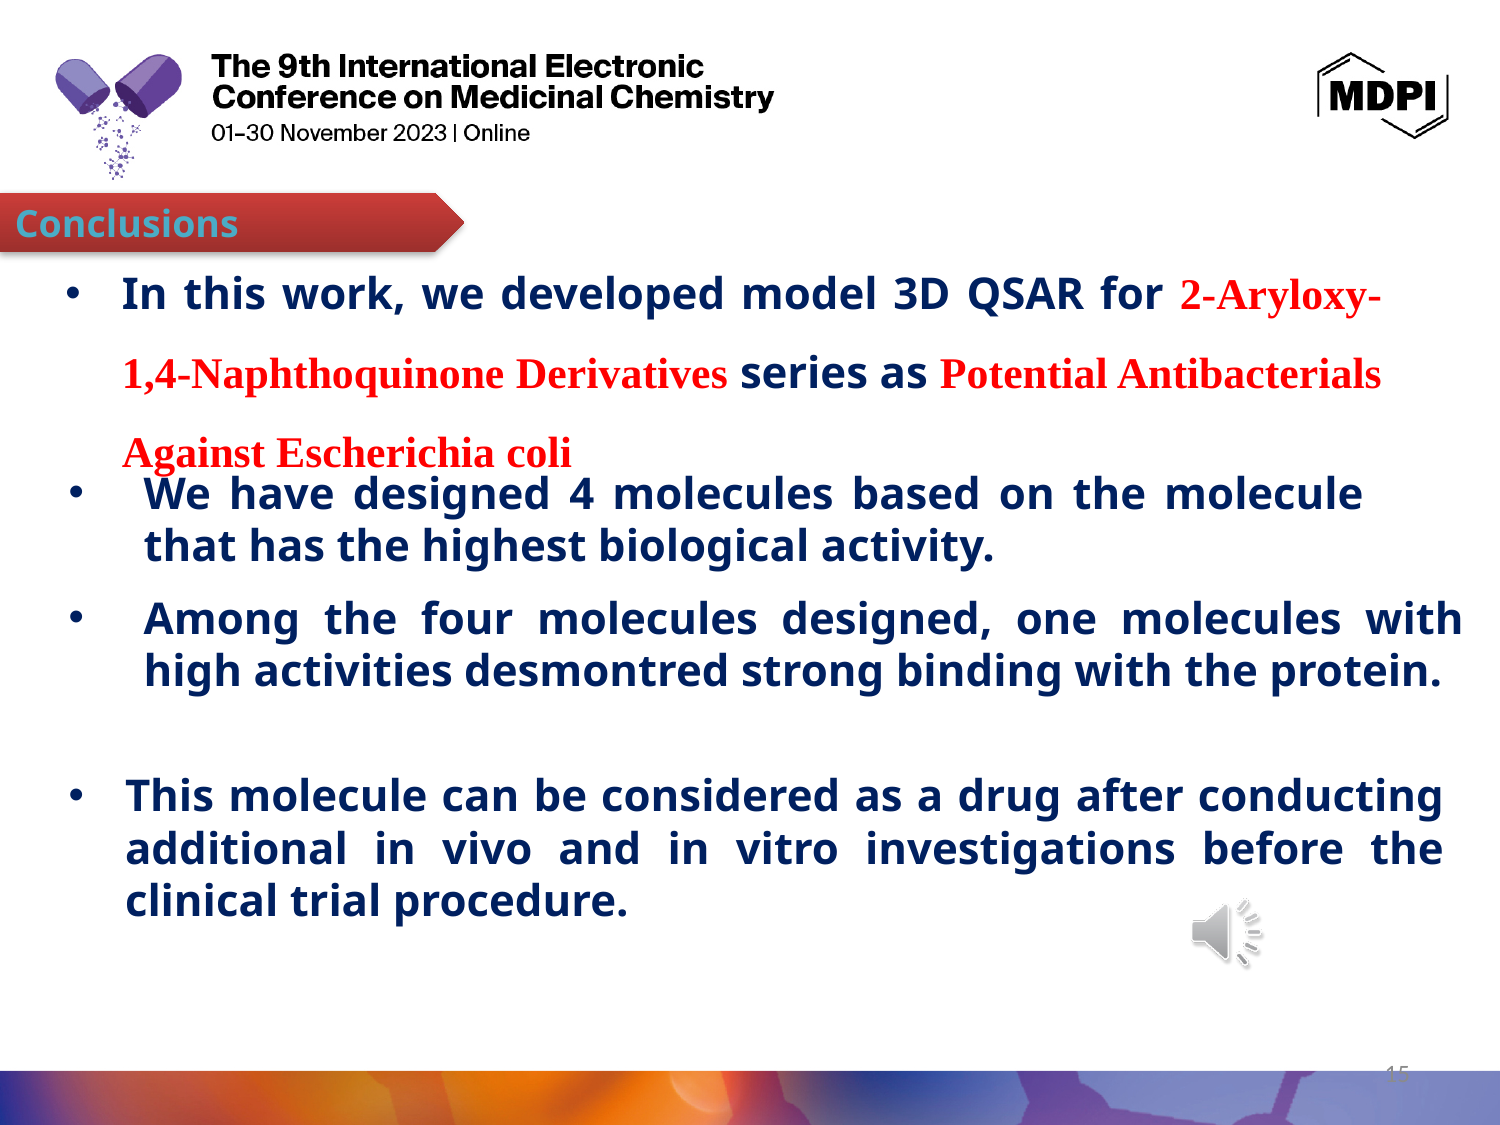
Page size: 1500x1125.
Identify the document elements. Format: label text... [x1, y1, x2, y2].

text_box Conclusions [0, 192, 465, 253]
slide_number 15 [1074, 1042, 1425, 1103]
text_box Among the four molecules designed, one molecules with high activities desmontred strong binding with the protein. [53, 582, 1479, 703]
text_box We have designed 4 molecules based on the molecule that has the highest biological activity. [53, 458, 1379, 578]
text_box In this work, we developed model 3D QSAR for 2-Aryloxy-1,4-Naphthoquinone Derivatives series as Potential Antibacterials Against Escherichia coli [50, 232, 1397, 484]
picture [0, 0, 1500, 1125]
text_box This molecule can be considered as a drug after conducting additional in vivo and in vitro investigations before the clinical trial procedure. [53, 760, 1460, 971]
